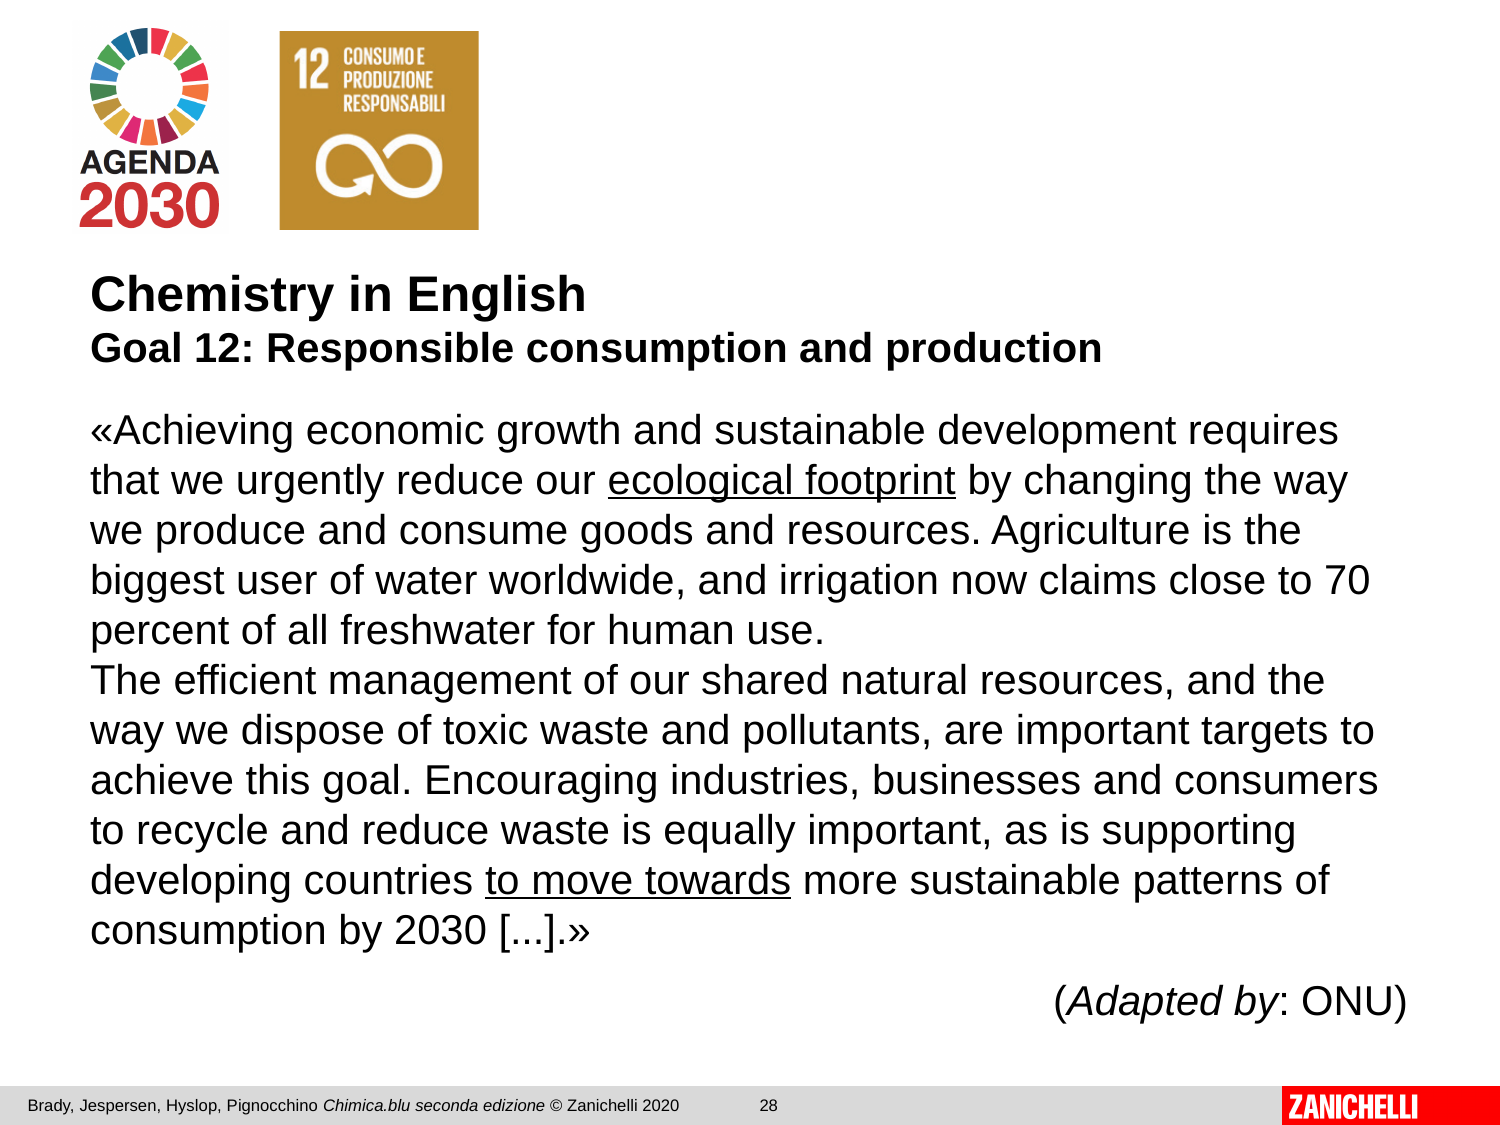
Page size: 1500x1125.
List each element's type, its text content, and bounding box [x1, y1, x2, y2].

picture [1282, 1086, 1500, 1125]
picture [72, 20, 229, 234]
picture [279, 31, 479, 230]
list Chemistry in English Goal 12: Responsible consumption and production «Achieving economic growth and sustainable development requires that we urgently reduce our ecological footprint by changing the way we produce and consume goods and resources. Agriculture is the biggest user of water worldwide, and irrigation now claims close to 70 percent of all freshwater for human use. The efficient management of our shared natural resources, and the way we dispose of toxic waste and pollutants, are important targets to achieve this goal. Encouraging industries, businesses and consumers to recycle and reduce waste is equally important, as is supporting developing countries to move towards more sustainable patterns of consumption by 2030 [...].» (Adapted by: ONU) [75, 253, 1424, 1047]
footer Brady, Jespersen, Hyslop, Pignocchino Chimica.blu seconda edizione © Zanichelli 2020 [12, 1086, 857, 1125]
